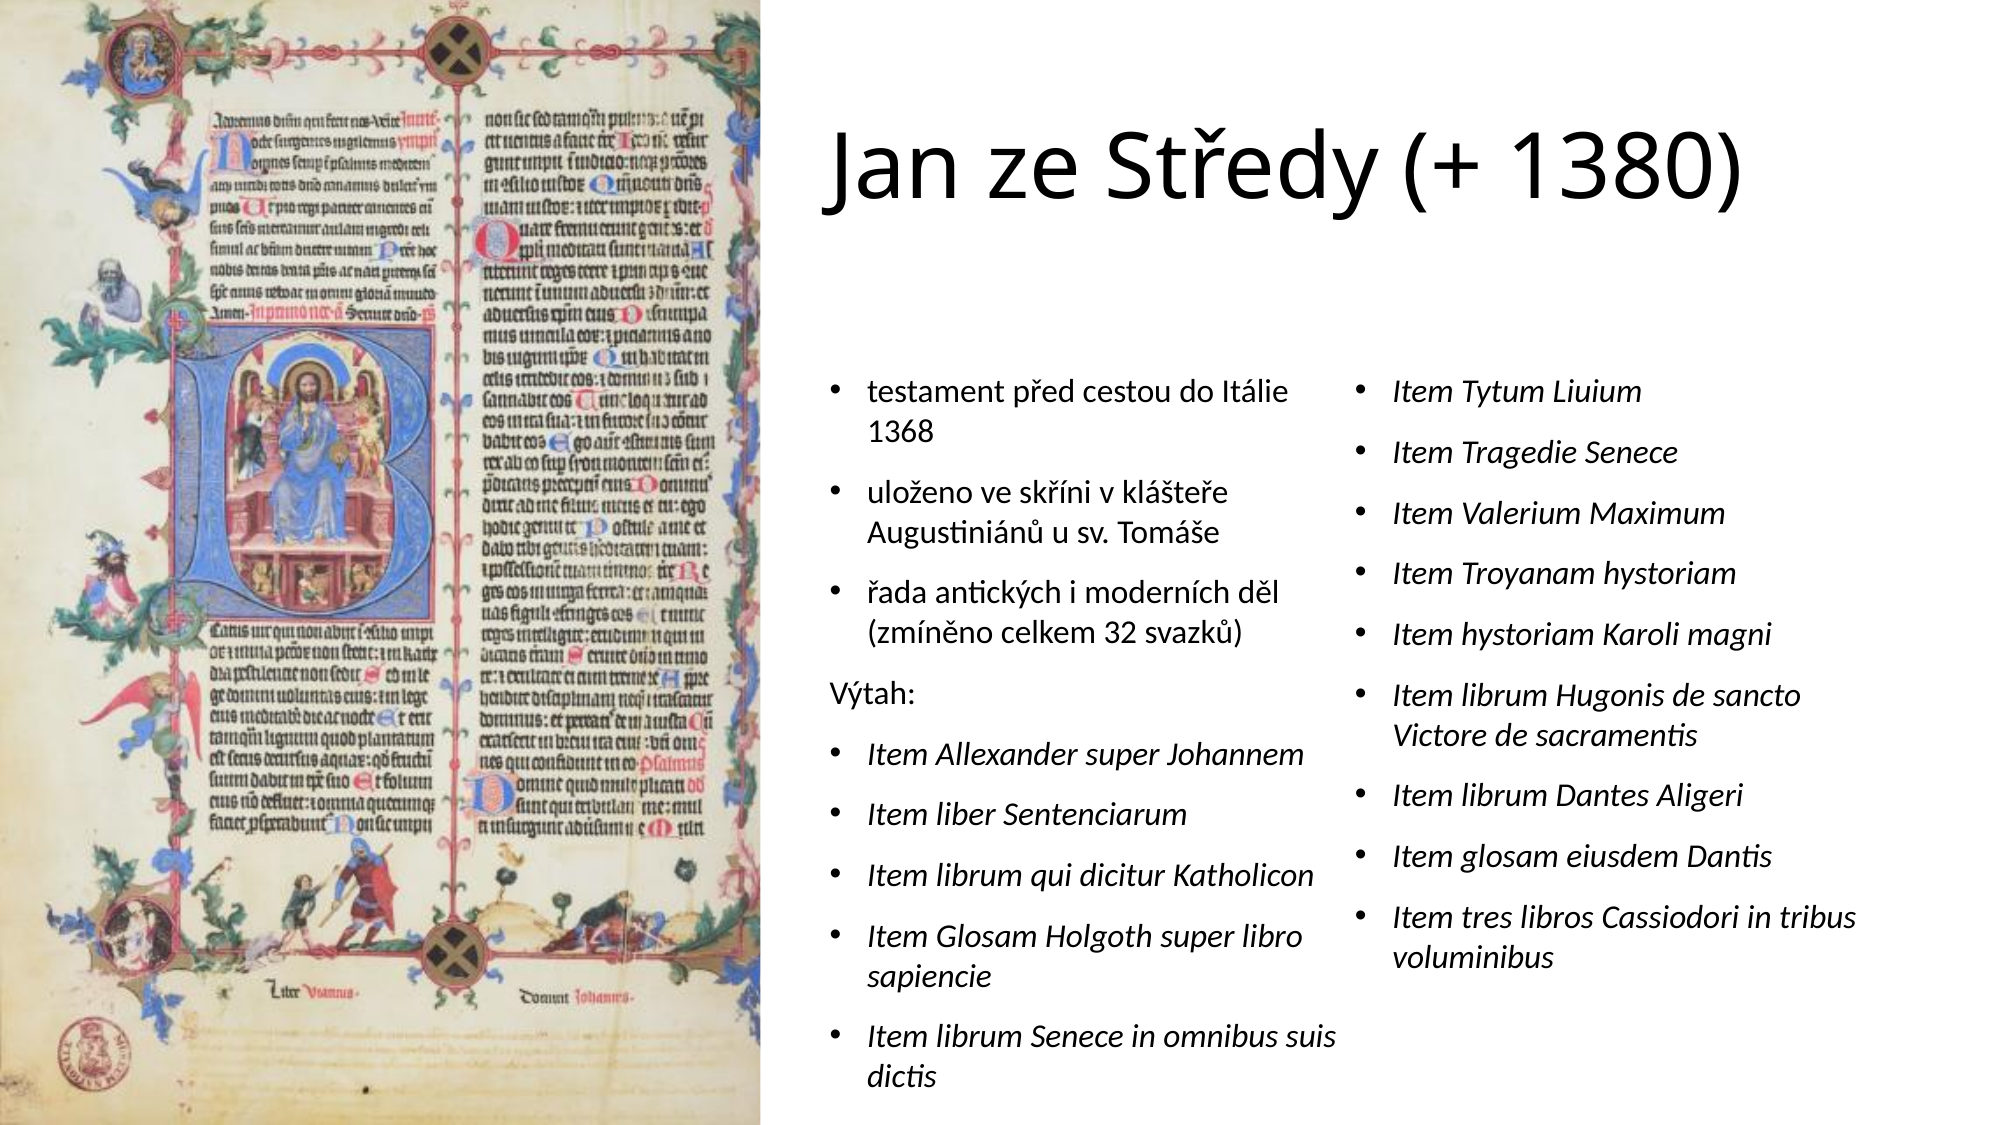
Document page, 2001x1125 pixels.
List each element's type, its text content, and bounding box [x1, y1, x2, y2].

list testament před cestou do Itálie 1368 uloženo ve skříni v klášteře Augustiniánů u sv. Tomáše řada antických i moderních děl (zmíněno celkem 32 svazků) Výtah: Item Allexander super Johannem Item liber Sentenciarum Item librum qui dicitur Katholicon Item Glosam Holgoth super libro sapiencie Item librum Senece in omnibus suis dictis Item Tytum Liuium Item Tragedie Senece Item Valerium Maximum Item Troyanam hystoriam Item hystoriam Karoli magni Item librum Hugonis de sancto Victore de sacramentis Item librum Dantes Aligeri Item glosam eiusdem Dantis Item tres libros Cassiodori in tribus voluminibus [814, 361, 1895, 1111]
picture [0, 0, 761, 1125]
title Jan ze Středy (+ 1380) [814, 103, 1895, 226]
